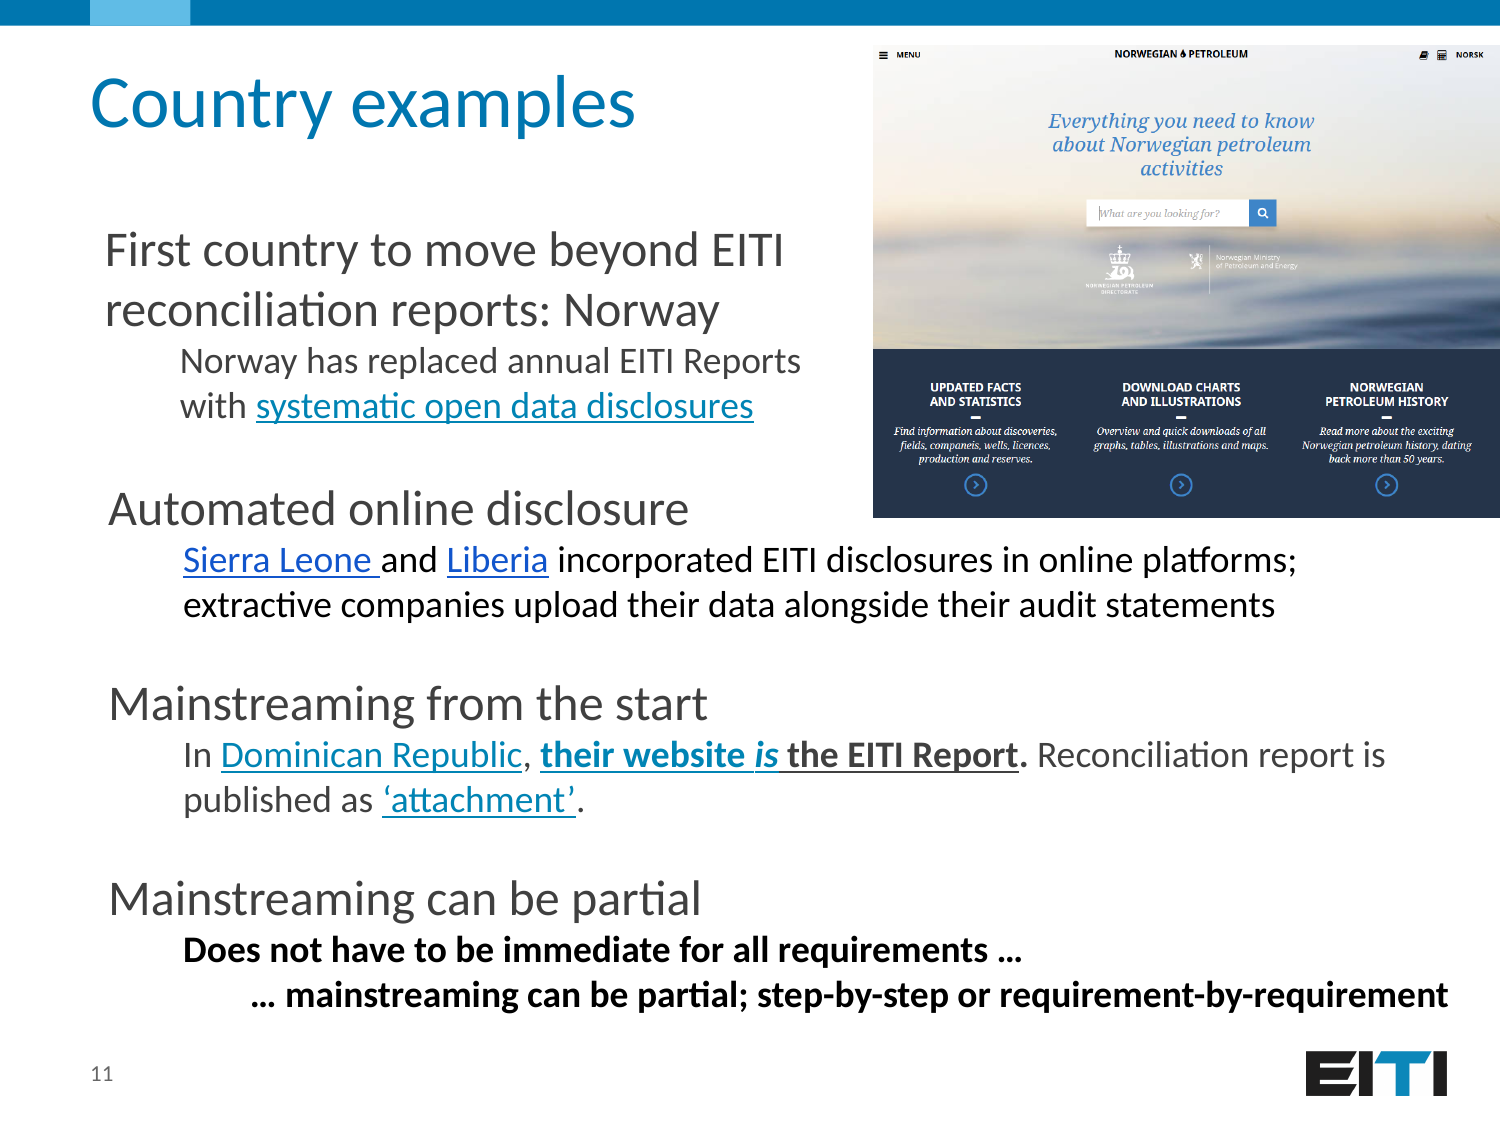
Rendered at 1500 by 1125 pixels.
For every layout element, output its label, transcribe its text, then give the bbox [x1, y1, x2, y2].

picture [1410, 1051, 1447, 1096]
text_box Automated online disclosure Sierra Leone and Liberia incorporated EITI disclosures in online platforms; extractive companies upload their data alongside their audit statements Mainstreaming from the start In Dominican Republic, their website is the EITI Report. Reconciliation report is published as ‘attachment’. Mainstreaming can be partial Does not have to be immediate for all requirements … … mainstreaming can be partial; step-by-step or requirement-by-requirement [93, 423, 1465, 1023]
title Country examples [90, 45, 870, 208]
slide_number 11 [90, 1042, 271, 1103]
picture [1306, 1051, 1395, 1096]
picture [872, 44, 1500, 539]
text_box First country to move beyond EITI reconciliation reports: Norway Norway has replaced annual EITI Reports with systematic open data disclosures [90, 208, 867, 434]
